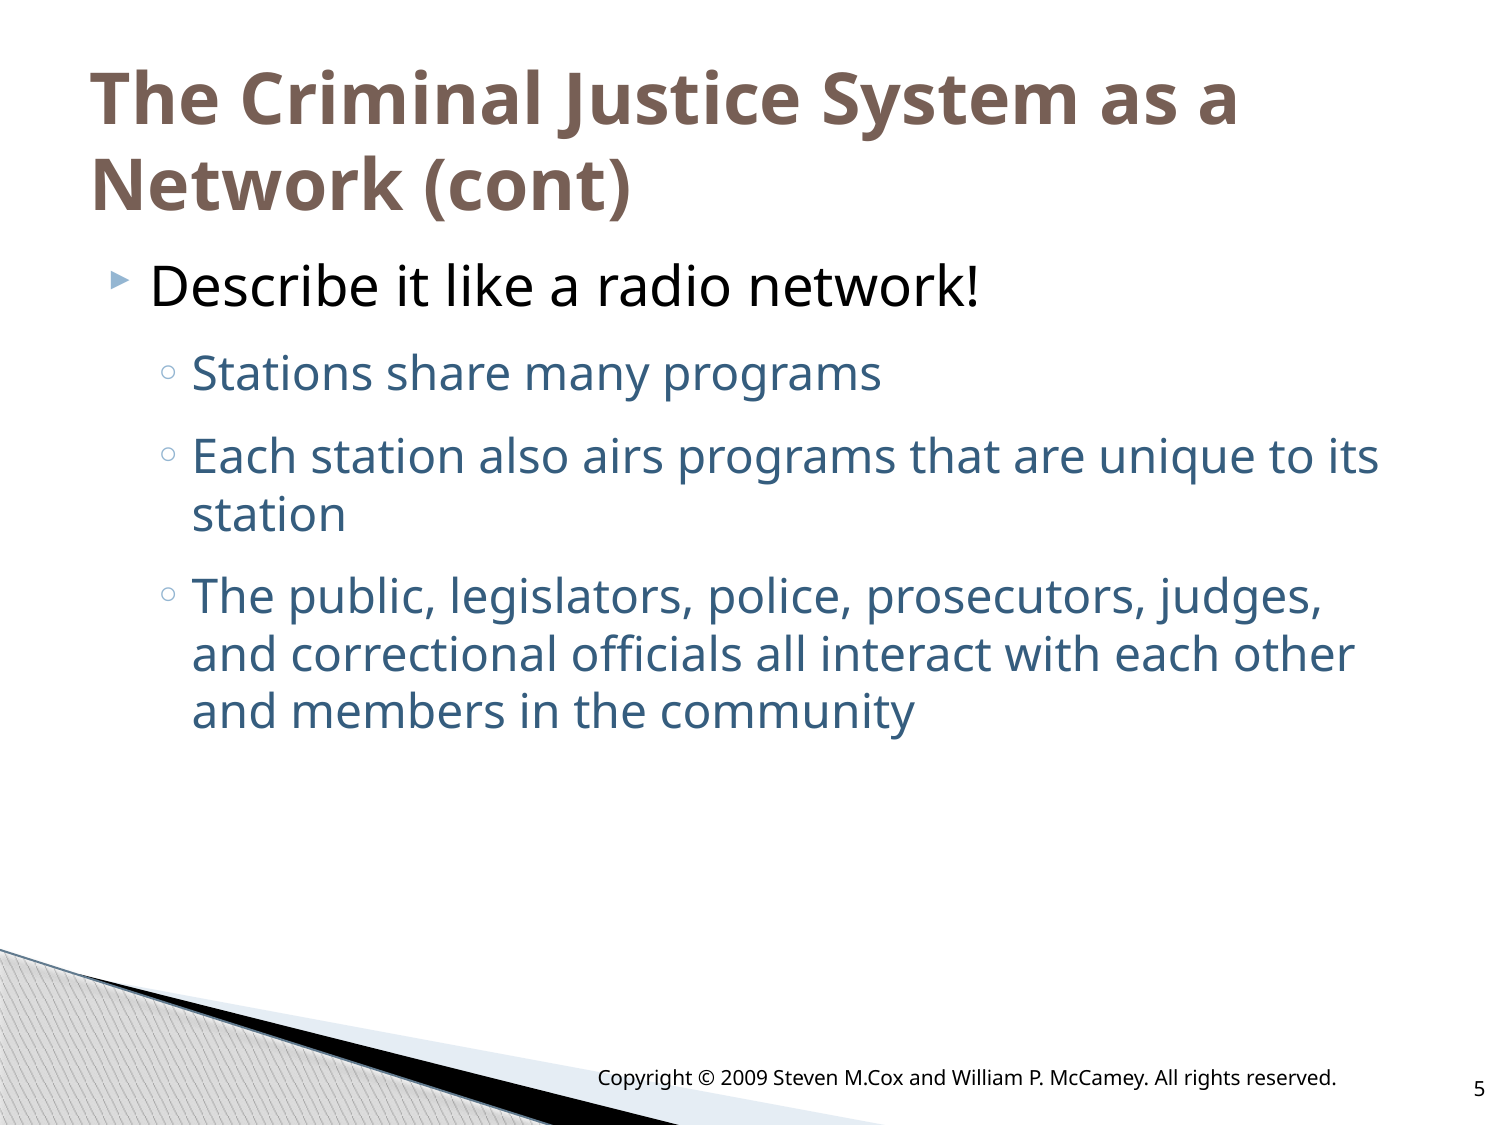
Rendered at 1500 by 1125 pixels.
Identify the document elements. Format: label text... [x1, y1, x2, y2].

title The Criminal Justice System as a Network (cont) [75, 45, 1425, 233]
slide_number 5 [1362, 1037, 1500, 1112]
footer Copyright © 2009 Steven M.Cox and William P. McCamey. All rights reserved. [537, 1037, 1363, 1100]
list Describe it like a radio network! Stations share many programs Each station also airs programs that are unique to its station The public, legislators, police, prosecutors, judges, and correctional officials all interact with each other and members in the community [75, 243, 1425, 986]
